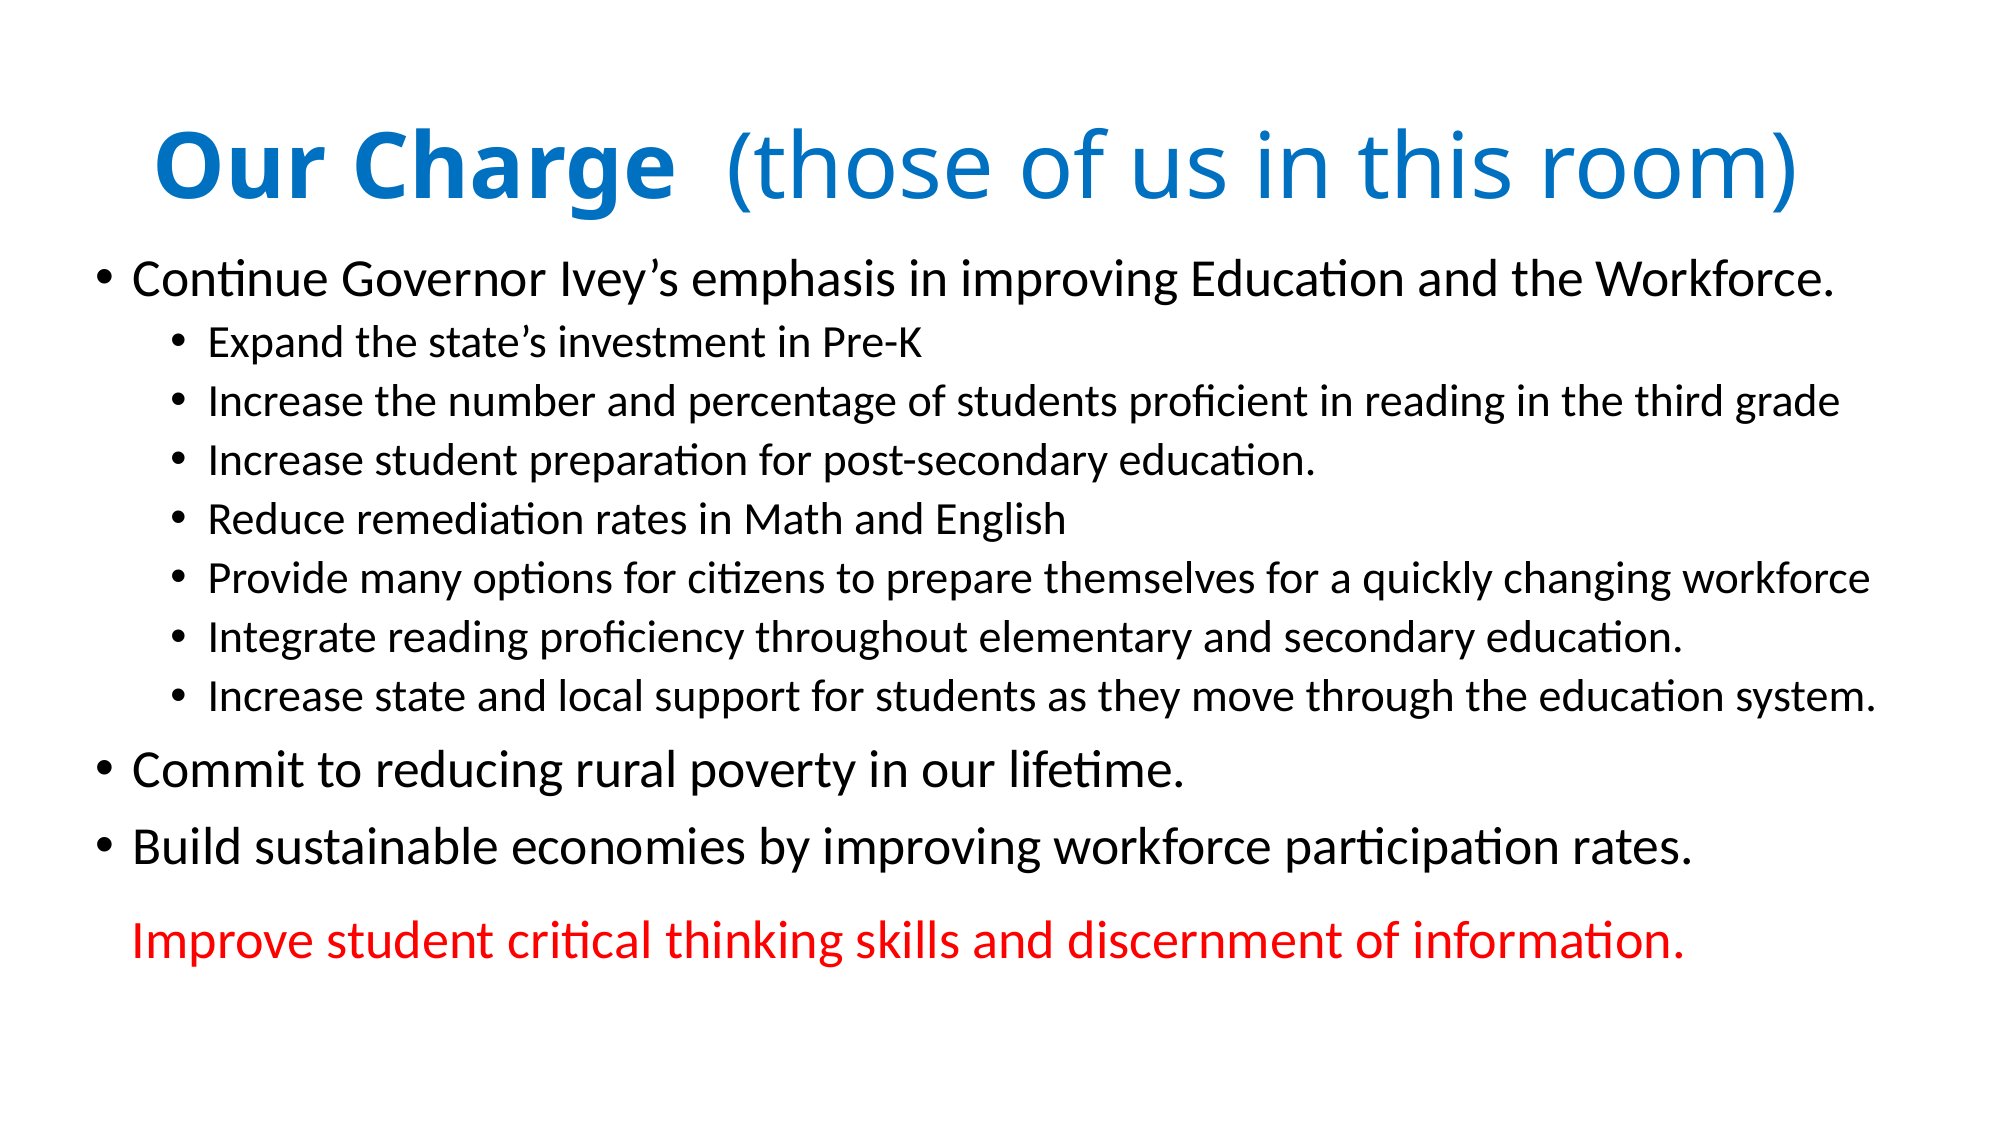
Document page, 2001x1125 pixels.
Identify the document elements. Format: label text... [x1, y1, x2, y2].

title Our Charge (those of us in this room) [137, 59, 1863, 242]
text_box Improve student critical thinking skills and discernment of information. [117, 897, 1859, 977]
list Continue Governor Ivey’s emphasis in improving Education and the Workforce. Expand the state’s investment in Pre-K Increase the number and percentage of students proficient in reading in the third grade Increase student preparation for post-secondary education. Reduce remediation rates in Math and English Provide many options for citizens to prepare themselves for a quickly changing workforce Integrate reading proficiency throughout elementary and secondary education. Increase state and local support for students as they move through the education system. Commit to reducing rural poverty in our lifetime. Build sustainable economies by improving workforce participation rates. [80, 242, 1896, 1036]
